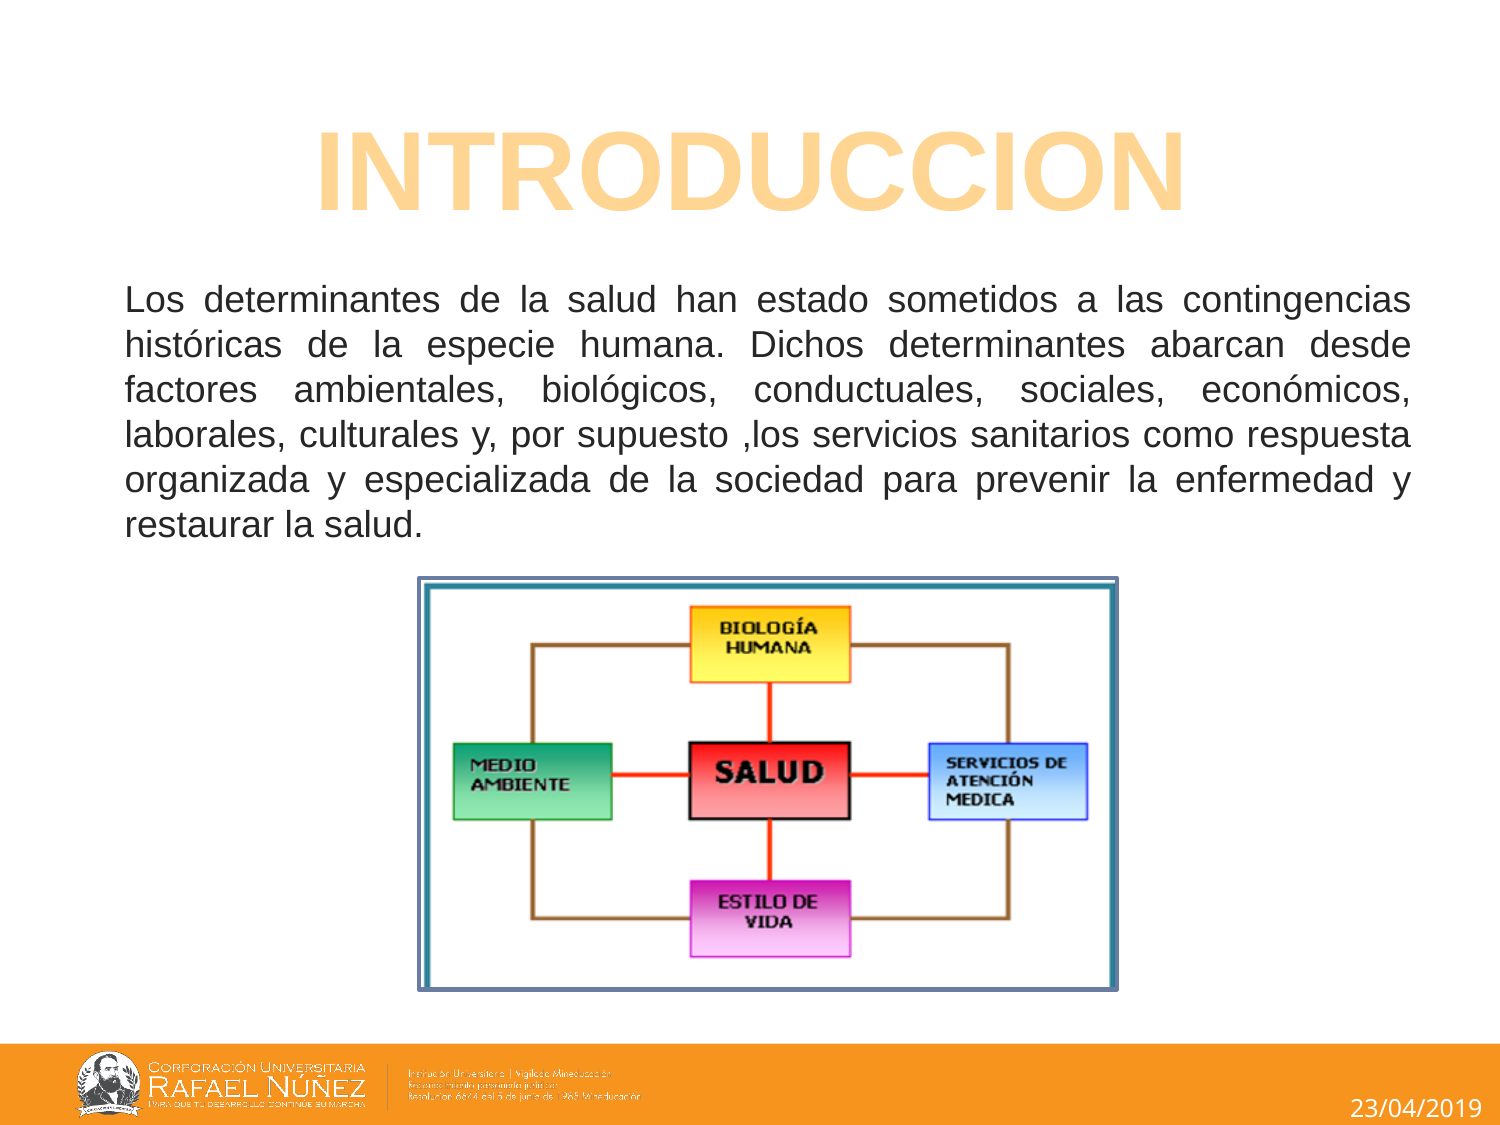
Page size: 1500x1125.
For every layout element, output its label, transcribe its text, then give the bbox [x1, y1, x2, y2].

picture [420, 580, 1116, 988]
text_box INTRODUCCION [299, 90, 1237, 241]
picture [56, 1038, 660, 1125]
text_box Los determinantes de la salud han estado sometidos a las contingencias históricas de la especie humana. Dichos determinantes abarcan desde factores ambientales, biológicos, conductuales, sociales, económicos, laborales, culturales y, por supuesto ,los servicios sanitarios como respuesta organizada y especializada de la sociedad para prevenir la enfermedad y restaurar la salud. [109, 267, 1427, 552]
